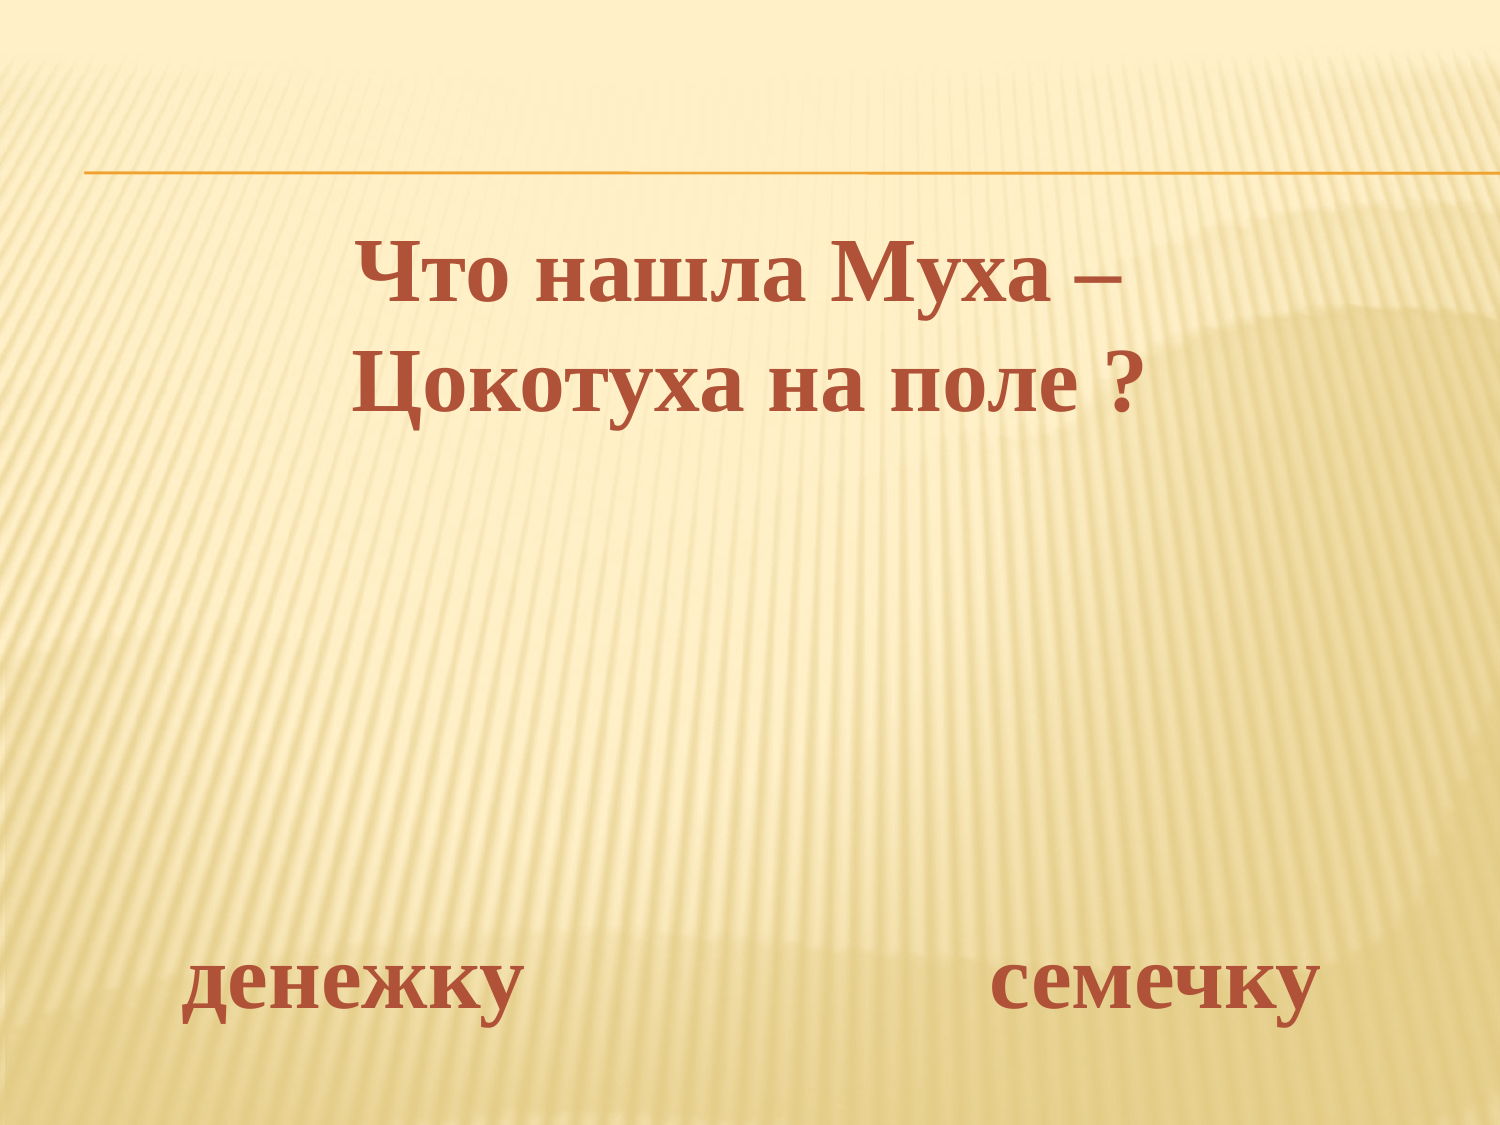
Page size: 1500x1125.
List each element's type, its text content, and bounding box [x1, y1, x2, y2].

text_box Что нашла Муха – Цокотуха на поле ? [336, 202, 1164, 438]
text_box семечку [974, 909, 1338, 1034]
text_box денежку [166, 909, 542, 1034]
